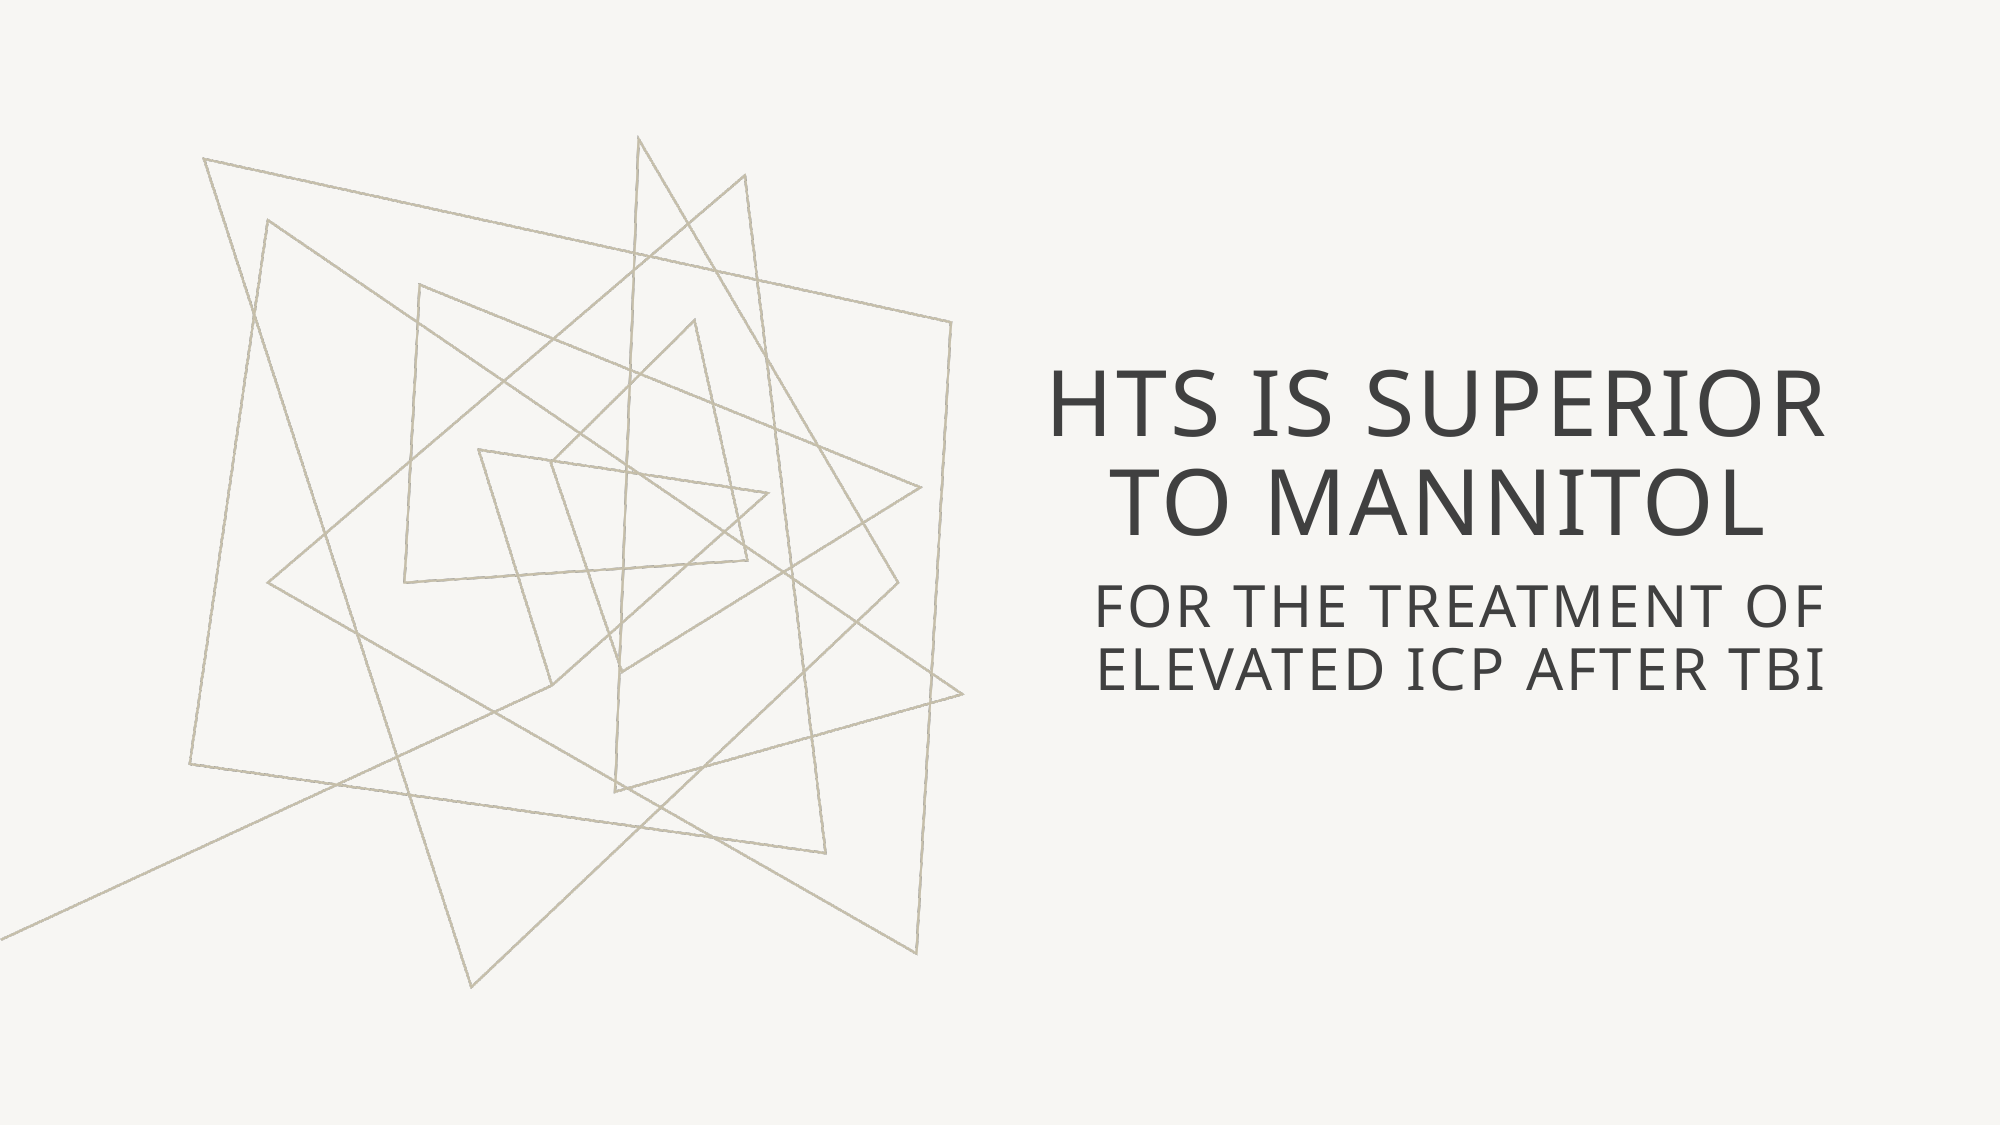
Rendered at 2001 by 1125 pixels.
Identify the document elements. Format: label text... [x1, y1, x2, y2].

picture [0, 135, 965, 989]
text_box For the treatment of elevated icp after Tbi [1057, 562, 1864, 718]
title HTS is superior to mannitol [1022, 315, 1854, 598]
